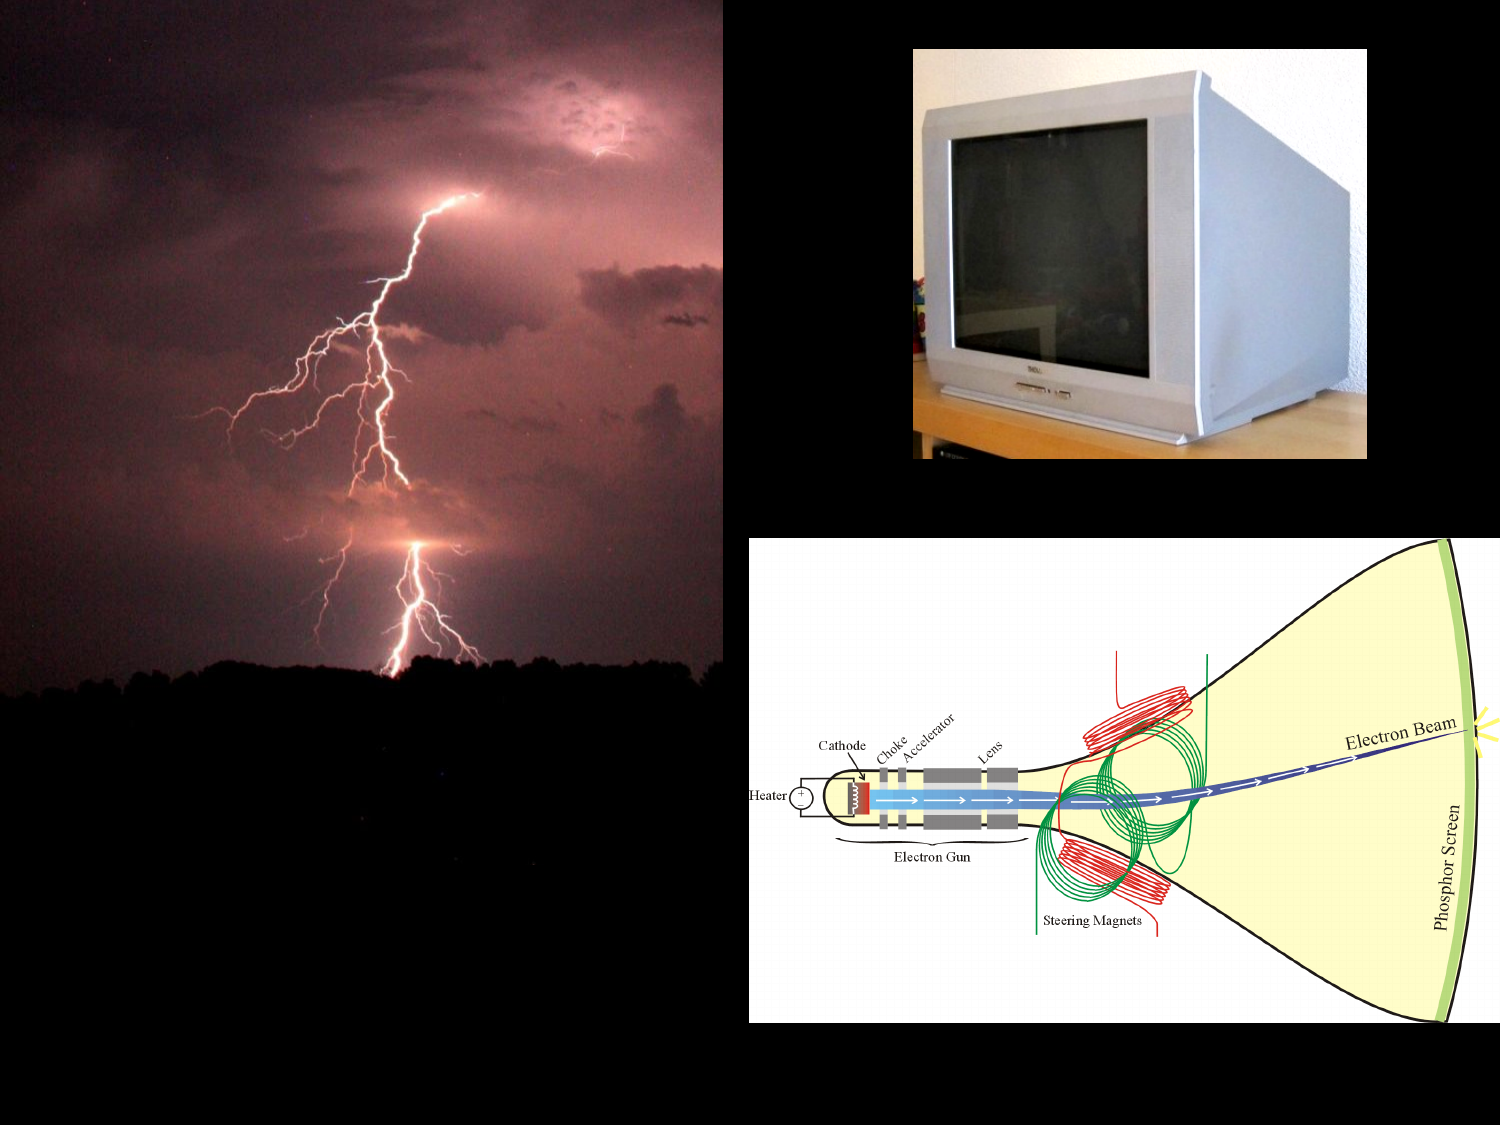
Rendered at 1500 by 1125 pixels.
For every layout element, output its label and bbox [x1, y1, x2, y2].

picture [0, 0, 723, 865]
picture [748, 538, 1500, 1023]
picture [913, 48, 1367, 459]
